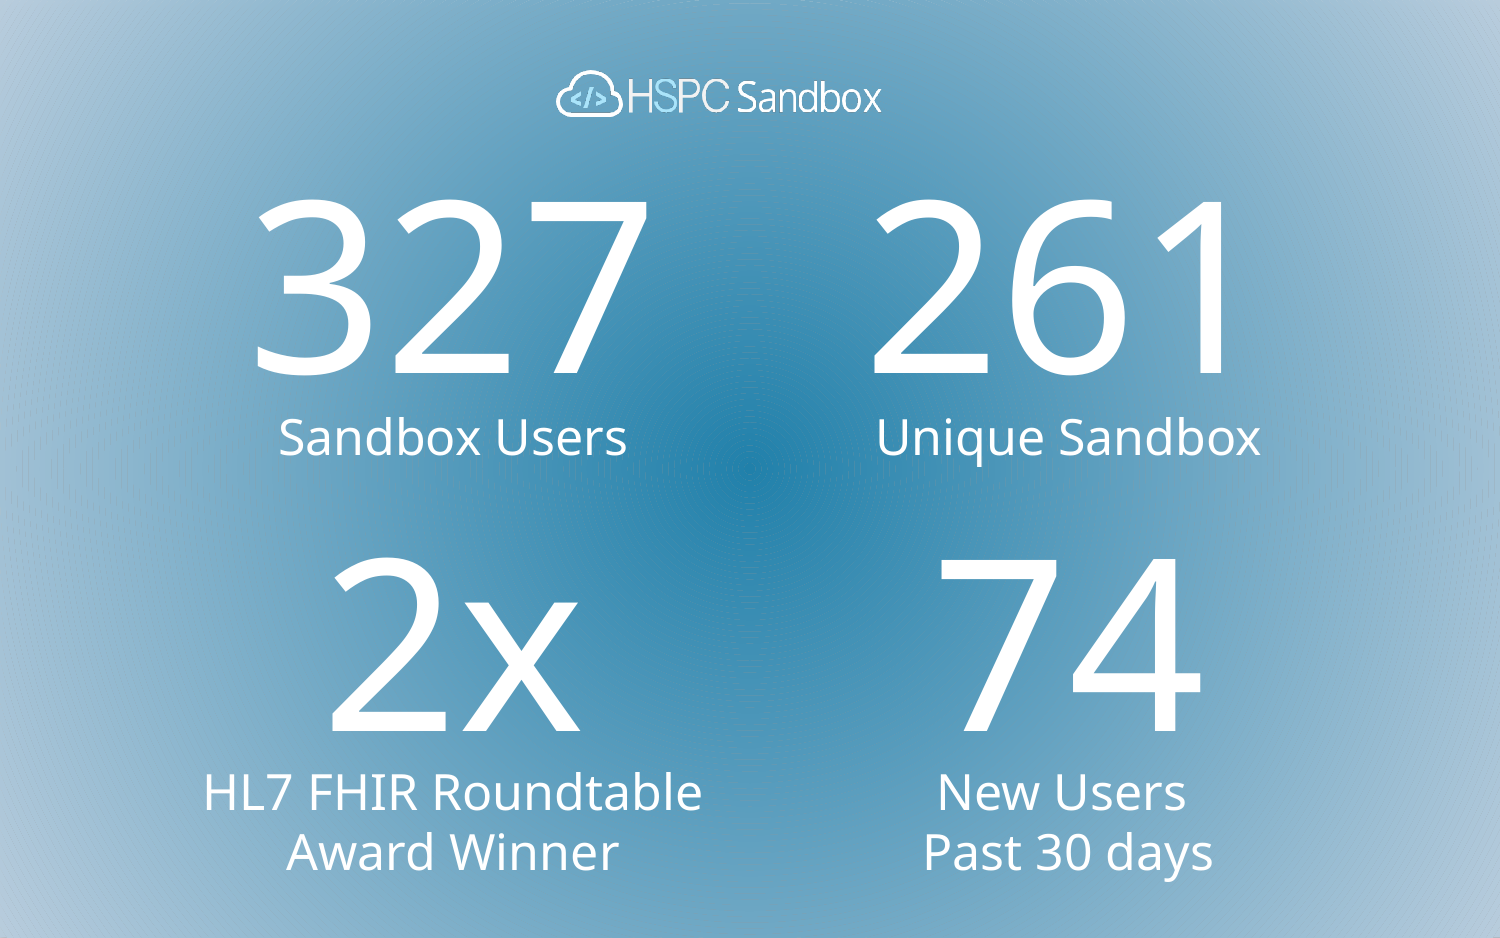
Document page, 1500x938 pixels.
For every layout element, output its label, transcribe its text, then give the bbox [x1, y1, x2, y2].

text_box 327 [232, 126, 674, 429]
text_box HL7 FHIR Roundtable Award Winner [188, 752, 719, 888]
text_box [0, 0, 1500, 938]
text_box Unique Sandbox [860, 397, 1278, 473]
picture [536, 59, 963, 127]
text_box Sandbox Users [263, 397, 644, 473]
text_box 2x [306, 484, 600, 752]
text_box 74 [916, 484, 1221, 752]
text_box 261 [848, 126, 1289, 429]
text_box New Users Past 30 days [907, 752, 1230, 888]
